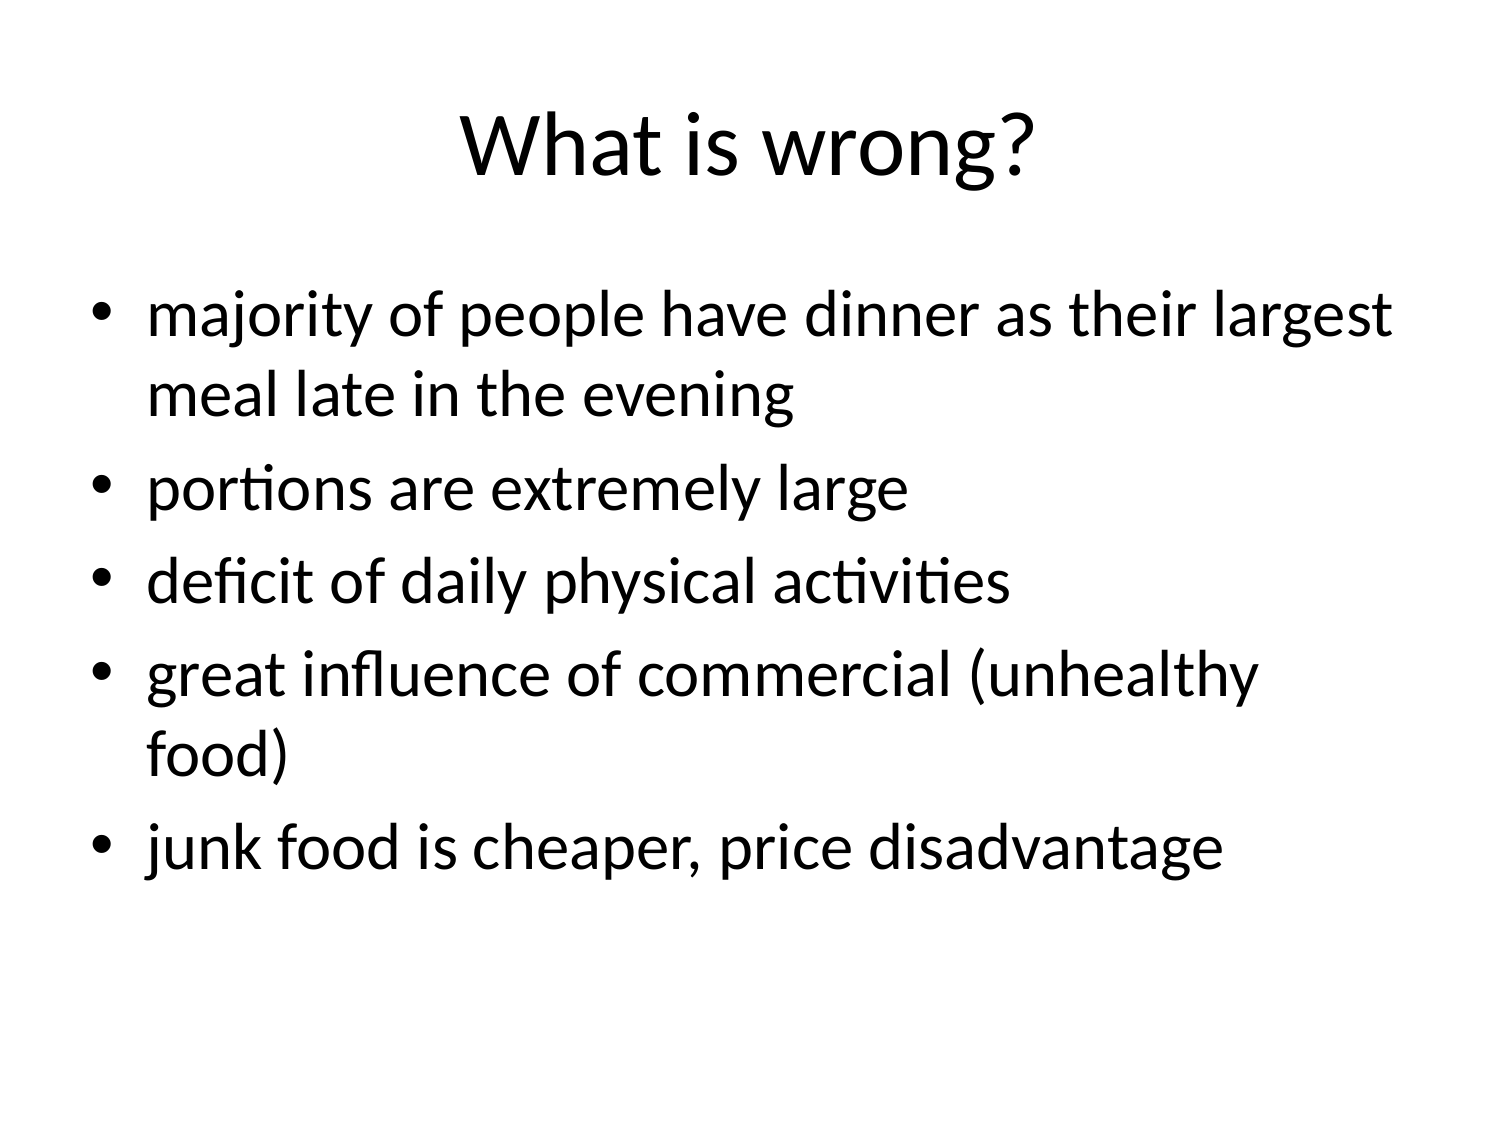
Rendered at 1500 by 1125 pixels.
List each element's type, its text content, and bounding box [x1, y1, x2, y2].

title What is wrong? [75, 45, 1425, 233]
list majority of people have dinner as their largest meal late in the evening portions are extremely large deficit of daily physical activities great influence of commercial (unhealthy food) junk food is cheaper, price disadvantage [75, 262, 1425, 1005]
